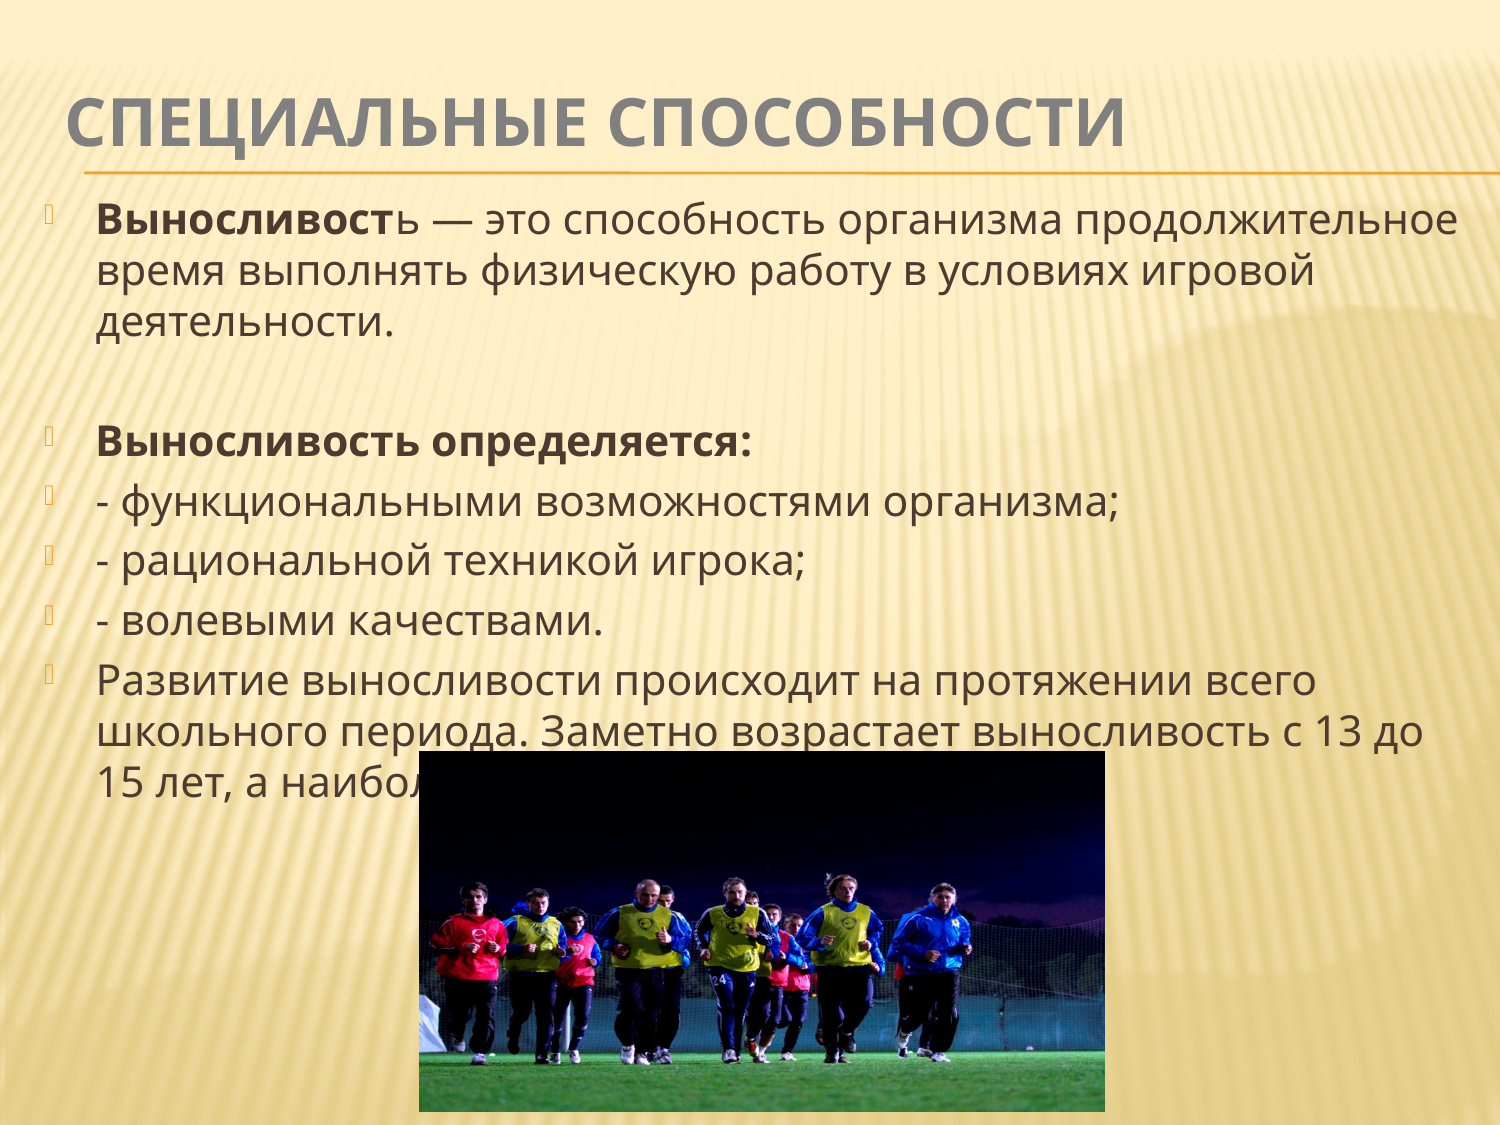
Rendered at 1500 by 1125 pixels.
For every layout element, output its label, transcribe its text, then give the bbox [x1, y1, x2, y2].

title специальные способности [50, 54, 1475, 184]
picture [418, 751, 1105, 1113]
list Выносливость — это способность организма продолжительное время выполнять физическую работу в условиях игровой деятельности. Выносливость определяется: - функциональными возможностями организма; - рациональной техникой игрока; - волевыми качествами. Развитие выносливости происходит на протяжении всего школьного периода. Заметно возрастает выносливость с 13 до 15 лет, а наиболее интенсивно — с 16 до 17 лет. [29, 184, 1475, 823]
